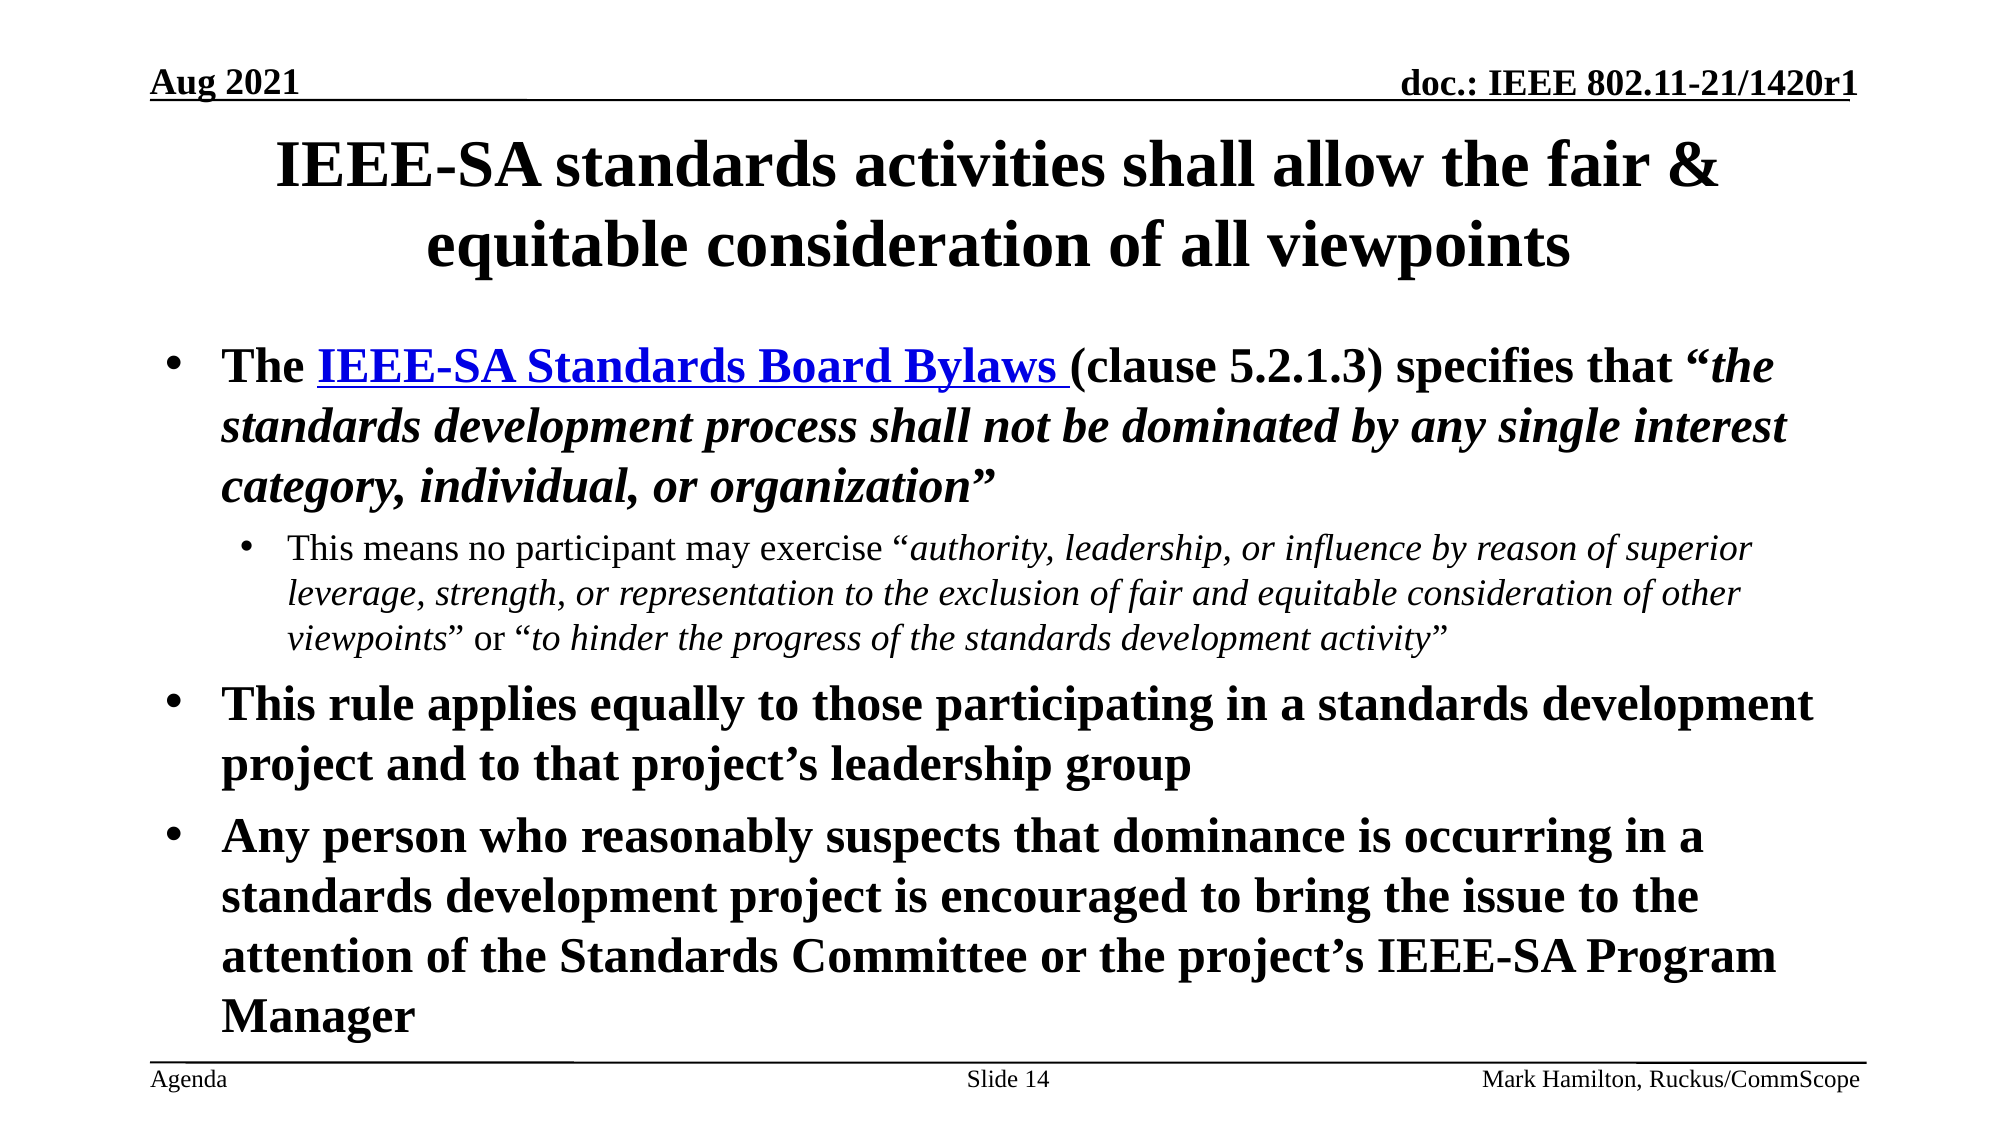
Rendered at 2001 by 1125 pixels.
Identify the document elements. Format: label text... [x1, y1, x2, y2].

slide_number Slide 14 [950, 1061, 1067, 1123]
list The IEEE-SA Standards Board Bylaws (clause 5.2.1.3) specifies that “the standards development process shall not be dominated by any single interest category, individual, or organization” This means no participant may exercise “authority, leadership, or influence by reason of superior leverage, strength, or representation to the exclusion of fair and equitable consideration of other viewpoints” or “to hinder the progress of the standards development activity” This rule applies equally to those participating in a standards development project and to that project’s leadership group Any person who reasonably suspects that dominance is occurring in a standards development project is encouraged to bring the issue to the attention of the Standards Committee or the project’s IEEE-SA Program Manager [149, 324, 1850, 1000]
title IEEE-SA standards activities shall allow the fair & equitable consideration of all viewpoints [149, 112, 1850, 288]
